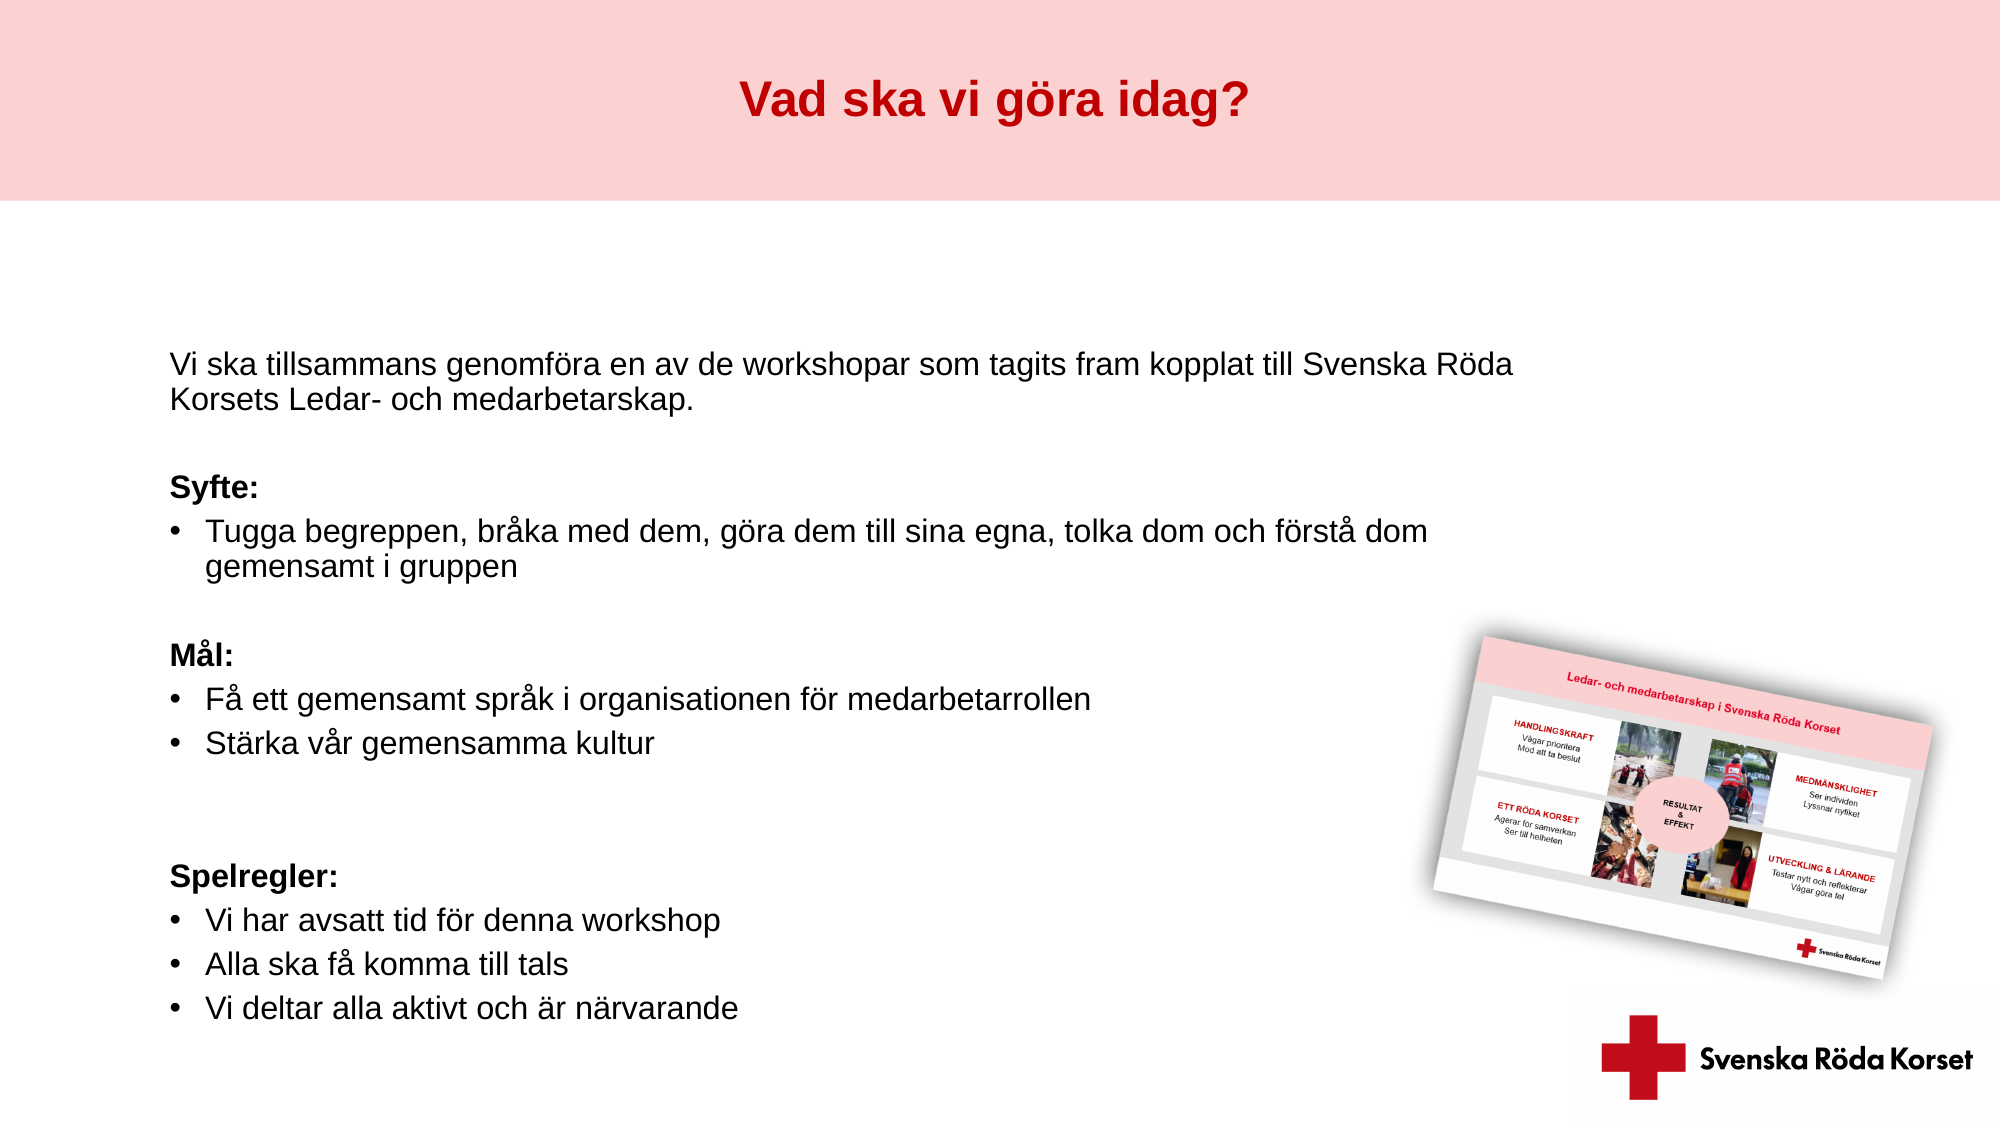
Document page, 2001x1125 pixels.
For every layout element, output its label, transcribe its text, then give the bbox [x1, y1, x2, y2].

list Vi ska tillsammans genomföra en av de workshopar som tagits fram kopplat till Svenska Röda Korsets Ledar- och medarbetarskap. Syfte:​ Tugga begreppen, bråka med dem, göra dem till sina​ egna, tolka dom och förstå dom gemensamt i gruppen Mål:​ Få ett gemensamt språk i organisationen för medarbetarrollen Stärka vår gemensamma kultur ​ Spelregler: Vi har avsatt tid för denna workshop Alla ska få komma till tals Vi deltar alla aktivt och är närvarande [154, 295, 1599, 1064]
picture [1573, 987, 2001, 1125]
text_box Vad ska vi göra idag? [0, 0, 2000, 201]
picture [1433, 636, 1933, 979]
